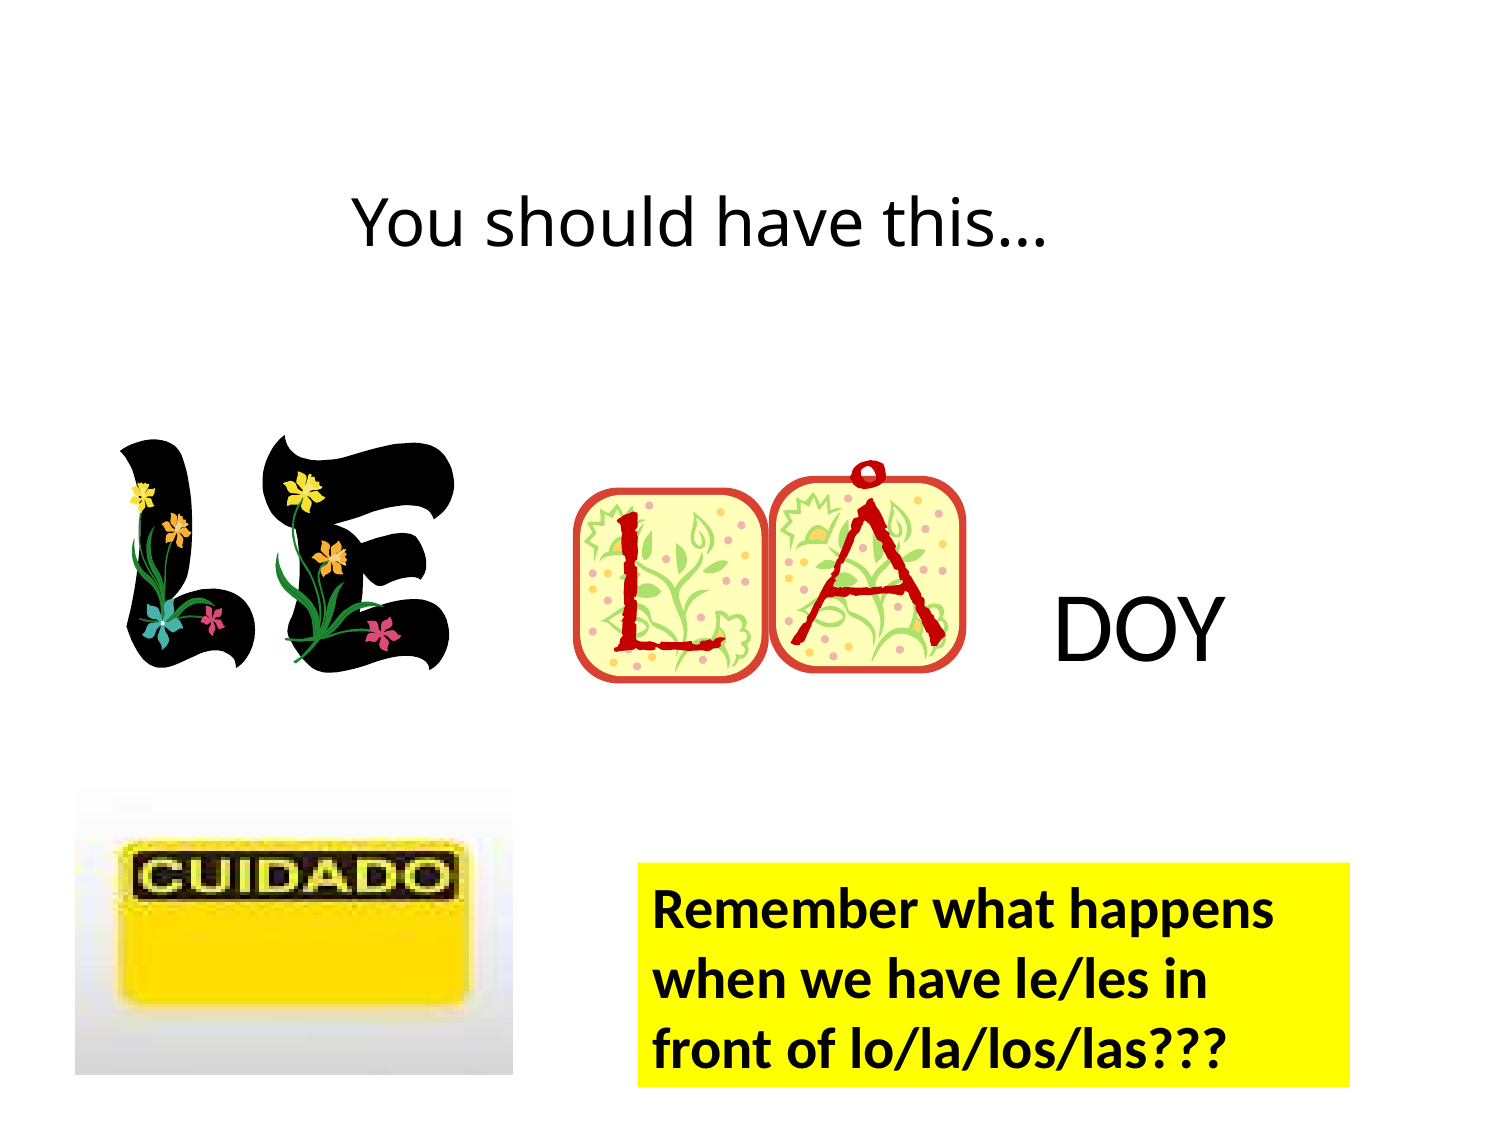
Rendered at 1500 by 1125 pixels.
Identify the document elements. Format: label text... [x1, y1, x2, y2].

text_box You should have this… [119, 172, 1282, 718]
picture [261, 433, 456, 674]
text_box DOY [1037, 553, 1313, 689]
text_box Remember what happens when we have le/les in front of lo/la/los/las??? [637, 862, 1350, 1088]
picture [118, 438, 256, 670]
picture [74, 787, 513, 1076]
picture [572, 459, 967, 684]
